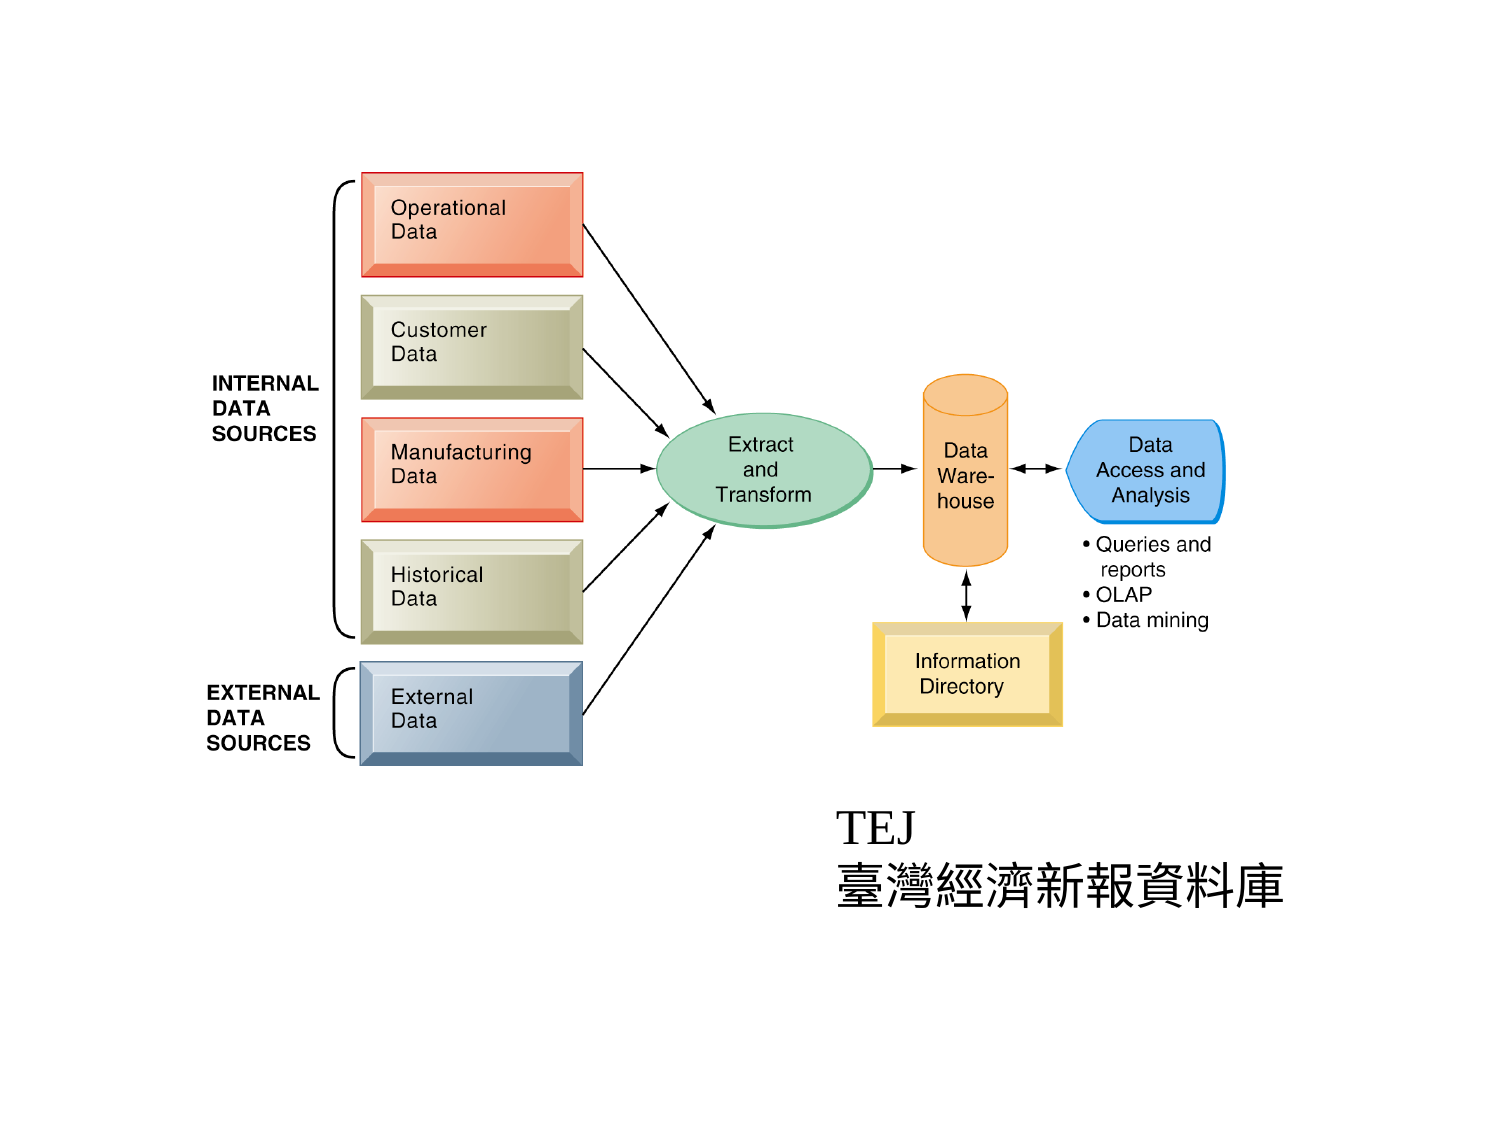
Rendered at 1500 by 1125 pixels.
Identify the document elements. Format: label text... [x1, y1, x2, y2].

text_box TEJ 臺灣經濟新報資料庫 [820, 786, 1301, 922]
picture [206, 172, 1226, 766]
